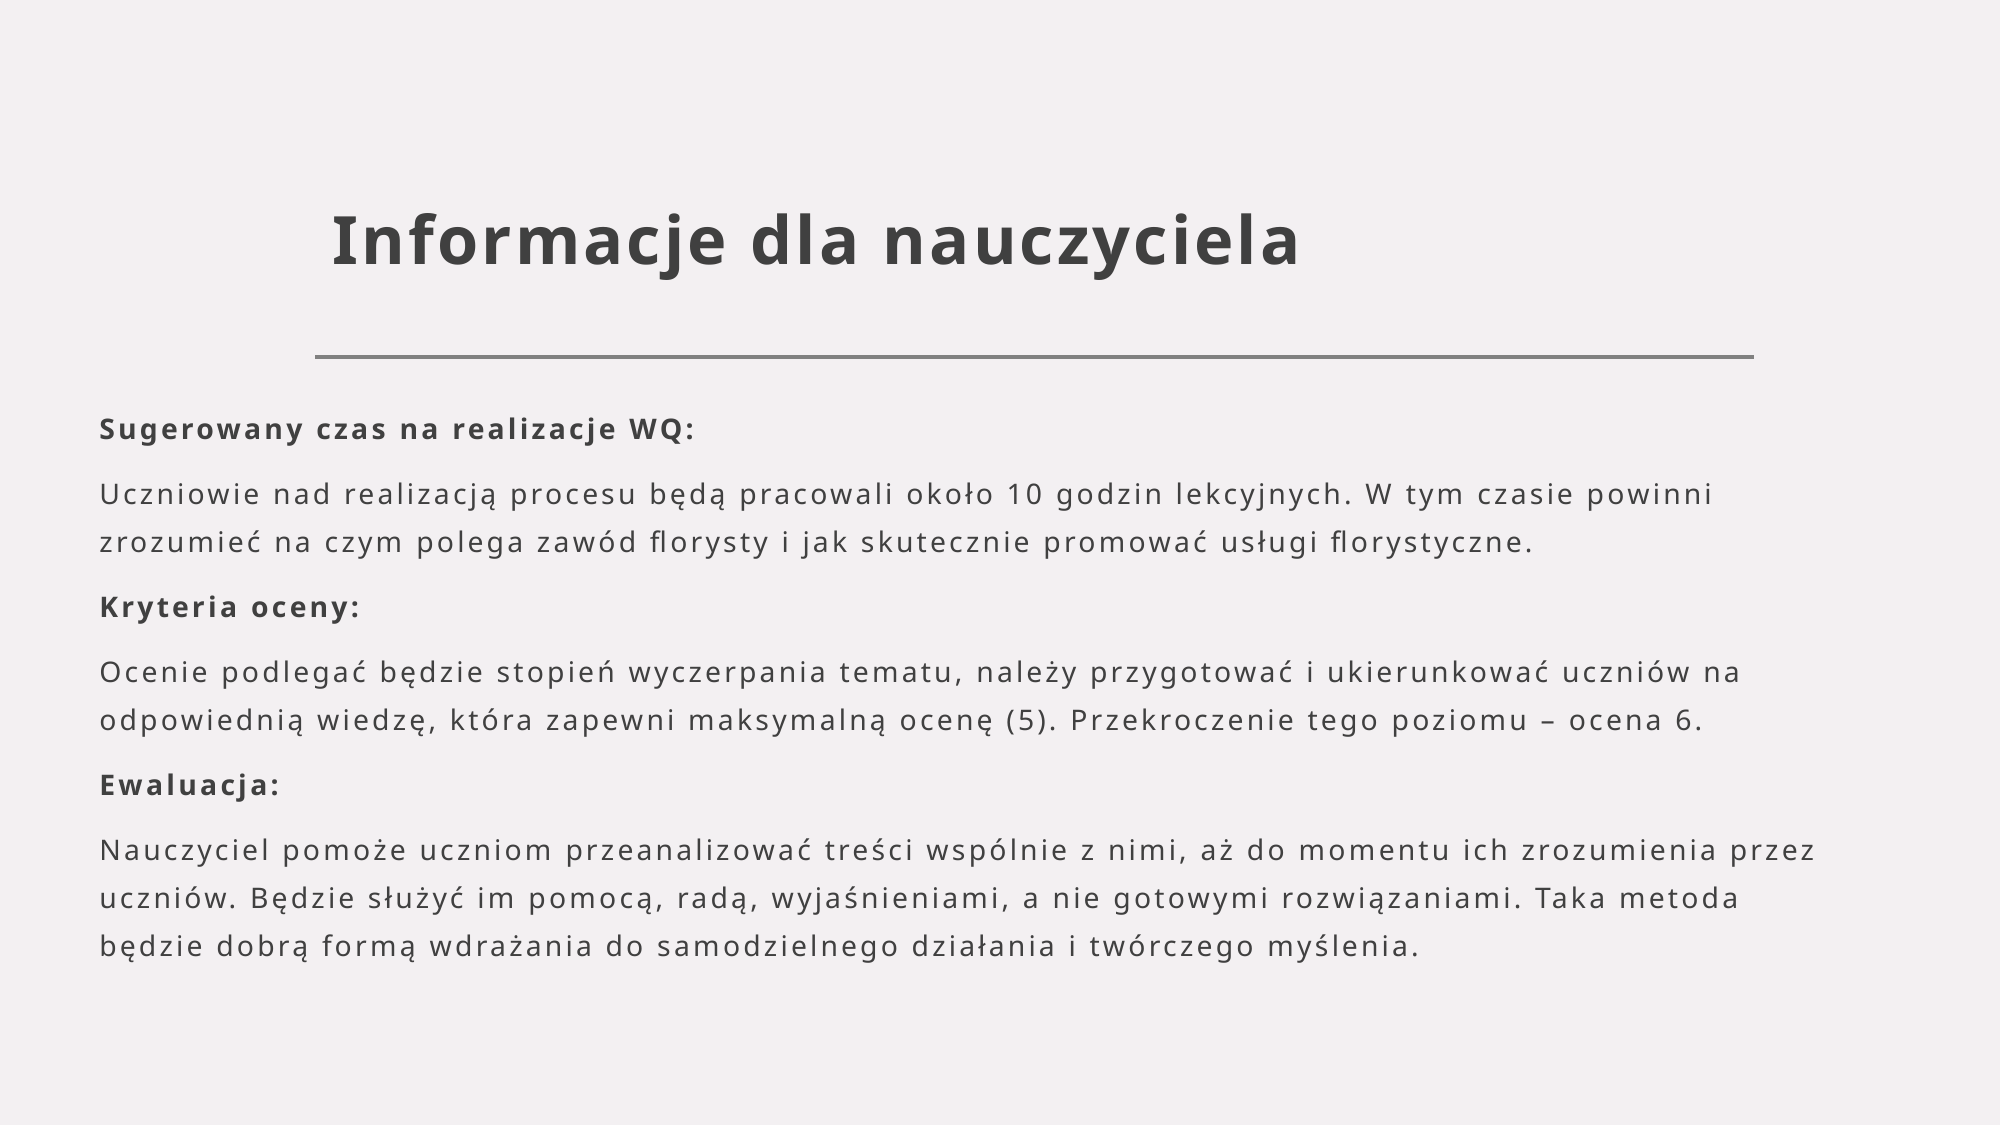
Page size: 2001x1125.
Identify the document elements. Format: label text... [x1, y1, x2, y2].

title Informacje dla nauczyciela [315, 72, 1754, 294]
list Sugerowany czas na realizacje WQ: Uczniowie nad realizacją procesu będą pracowali około 10 godzin lekcyjnych. W tym czasie powinni zrozumieć na czym polega zawód florysty i jak skutecznie promować usługi florystyczne. Kryteria oceny: Ocenie podlegać będzie stopień wyczerpania tematu, należy przygotować i ukierunkować uczniów na odpowiednią wiedzę, która zapewni maksymalną ocenę (5). Przekroczenie tego poziomu – ocena 6. Ewaluacja: Nauczyciel pomoże uczniom przeanalizować treści wspólnie z nimi, aż do momentu ich zrozumienia przez uczniów. Będzie służyć im pomocą, radą, wyjaśnieniami, a nie gotowymi rozwiązaniami. Taka metoda będzie dobrą formą wdrażania do samodzielnego działania i twórczego myślenia. [81, 379, 1870, 979]
